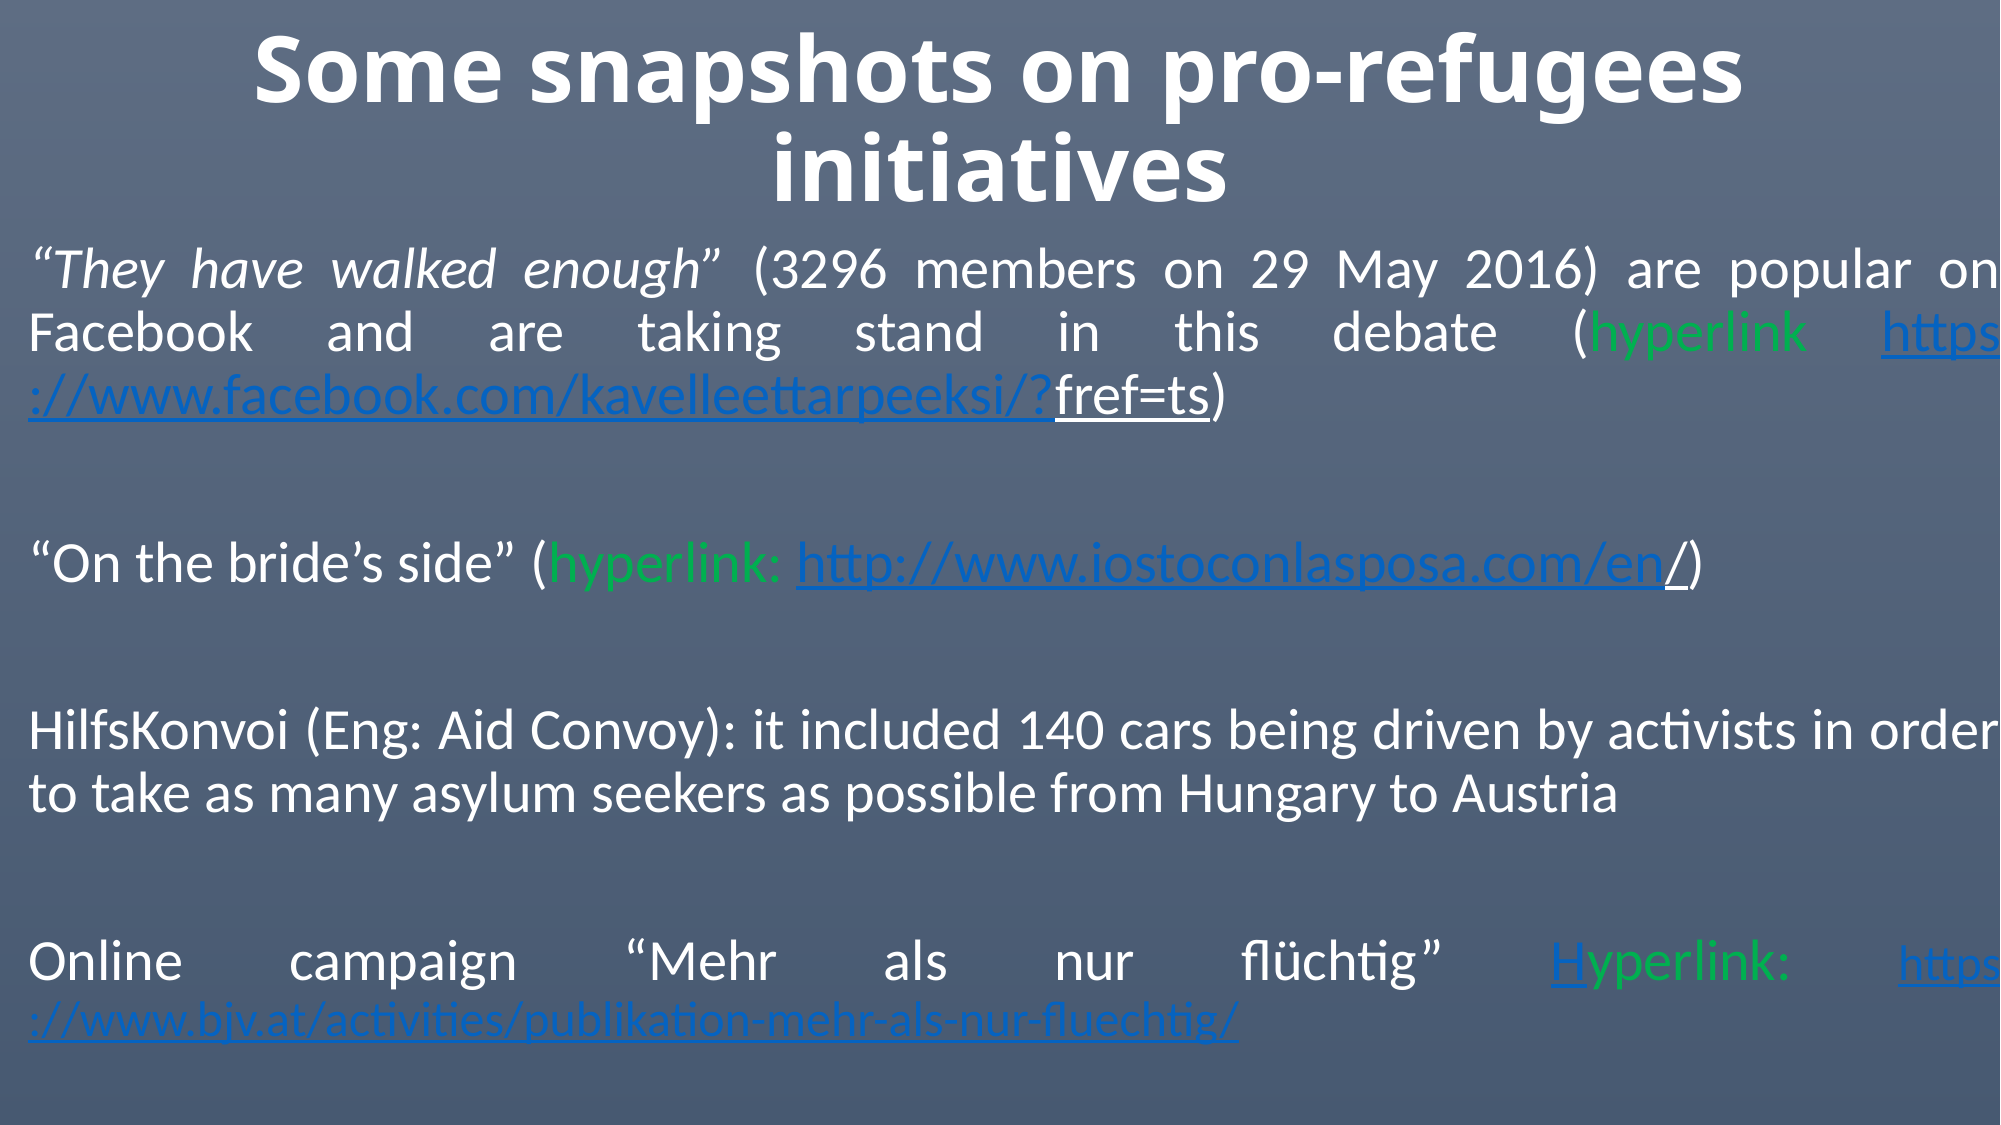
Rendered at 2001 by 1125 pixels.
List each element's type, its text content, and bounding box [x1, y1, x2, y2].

title Some snapshots on pro-refugees initiatives [0, 13, 2000, 231]
list “They have walked enough” (3296 members on 29 May 2016) are popular on Facebook and are taking stand in this debate (hyperlink https://www.facebook.com/kavelleettarpeeksi/?fref=ts) “On the bride’s side” (hyperlink: http://www.iostoconlasposa.com/en/) HilfsKonvoi (Eng: Aid Convoy): it included 140 cars being driven by activists in order to take as many asylum seekers as possible from Hungary to Austria Online campaign “Mehr als nur flüchtig” Hyperlink: https://www.bjv.at/activities/publikation-mehr-als-nur-fluechtig/ [13, 230, 2000, 1125]
